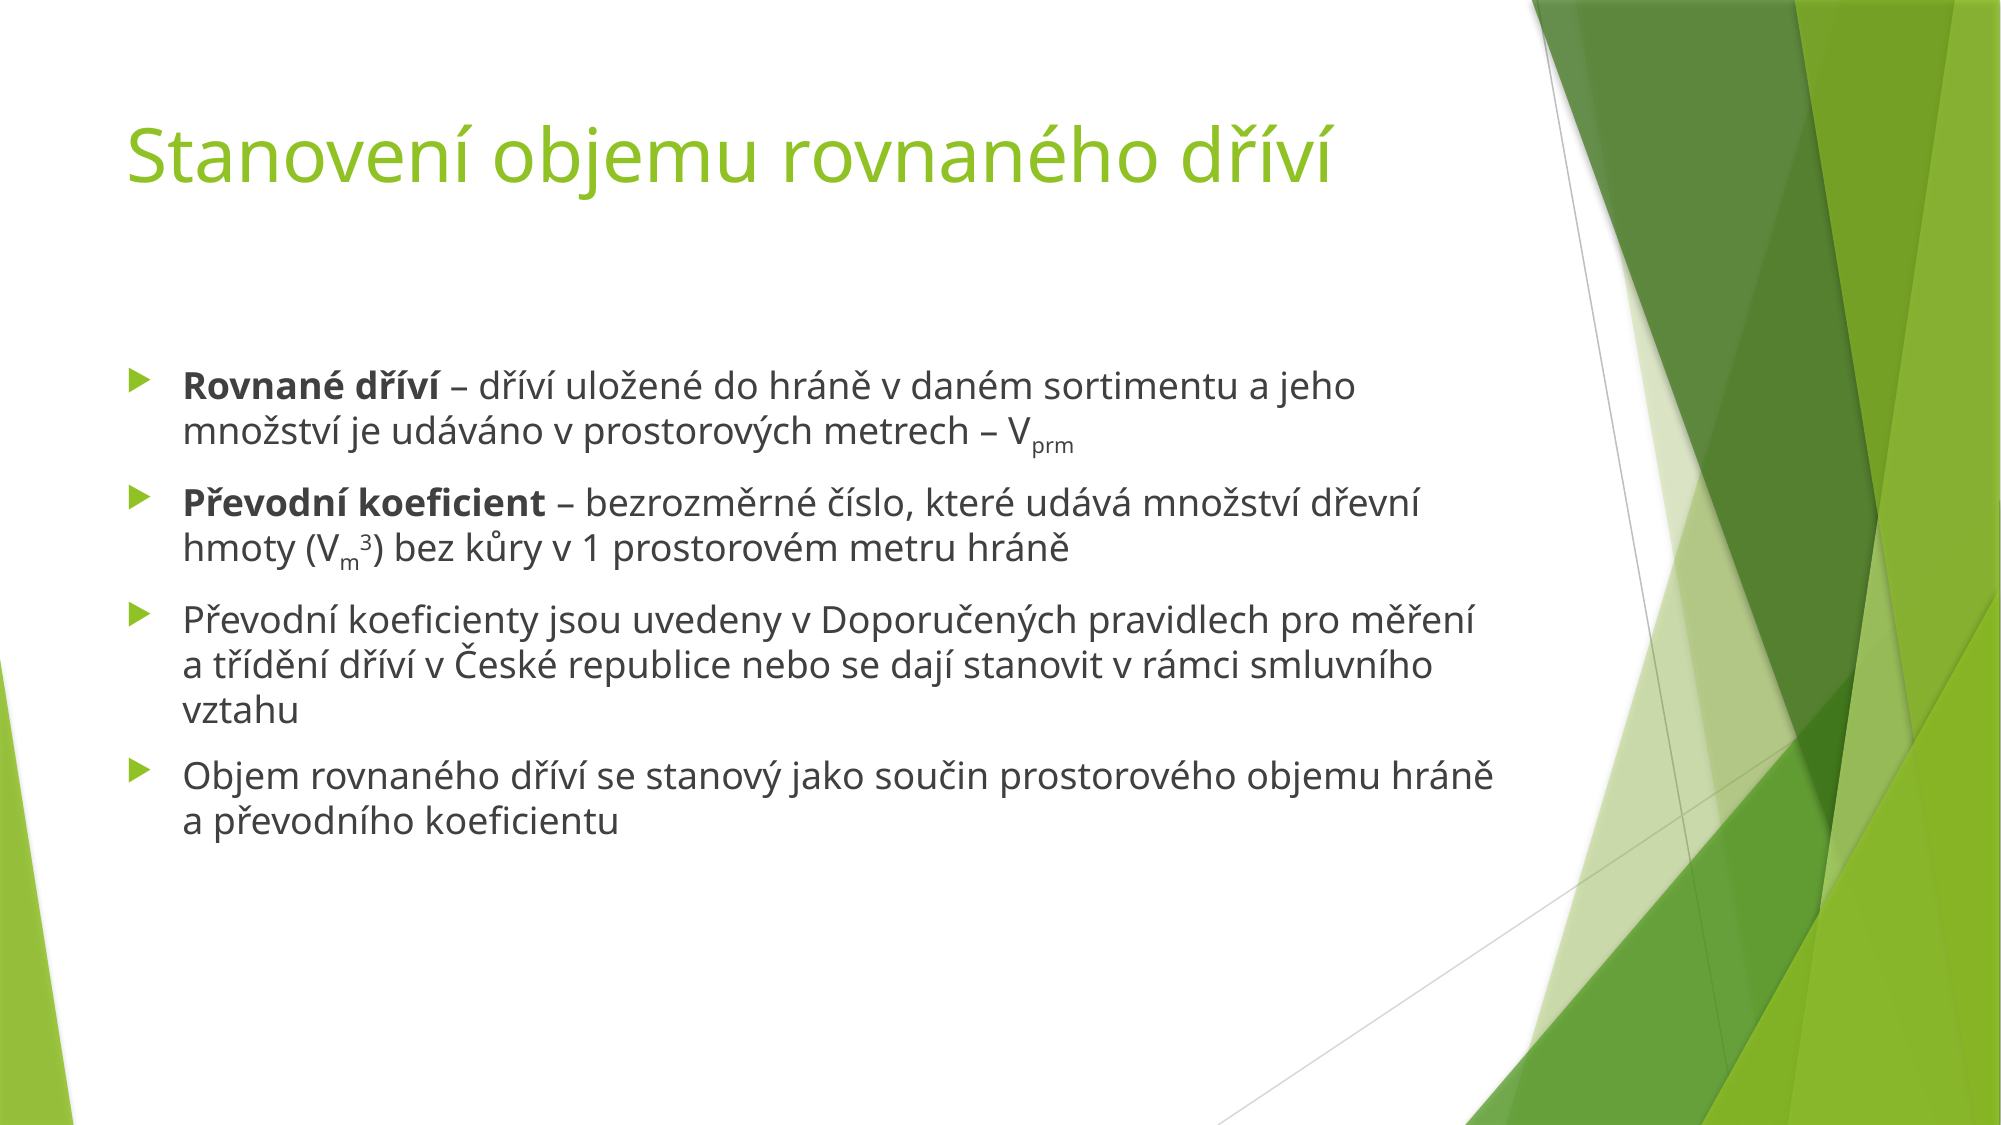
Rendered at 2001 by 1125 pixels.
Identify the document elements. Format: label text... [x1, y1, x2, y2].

title Stanovení objemu rovnaného dříví [111, 99, 1522, 317]
list Rovnané dříví – dříví uložené do hráně v daném sortimentu a jeho množství je udáváno v prostorových metrech – Vprm Převodní koeficient – bezrozměrné číslo, které udává množství dřevní hmoty (Vm3) bez kůry v 1 prostorovém metru hráně Převodní koeficienty jsou uvedeny v Doporučených pravidlech pro měření a třídění dříví v České republice nebo se dají stanovit v rámci smluvního vztahu Objem rovnaného dříví se stanový jako součin prostorového objemu hráně a převodního koeficientu [111, 354, 1522, 992]
